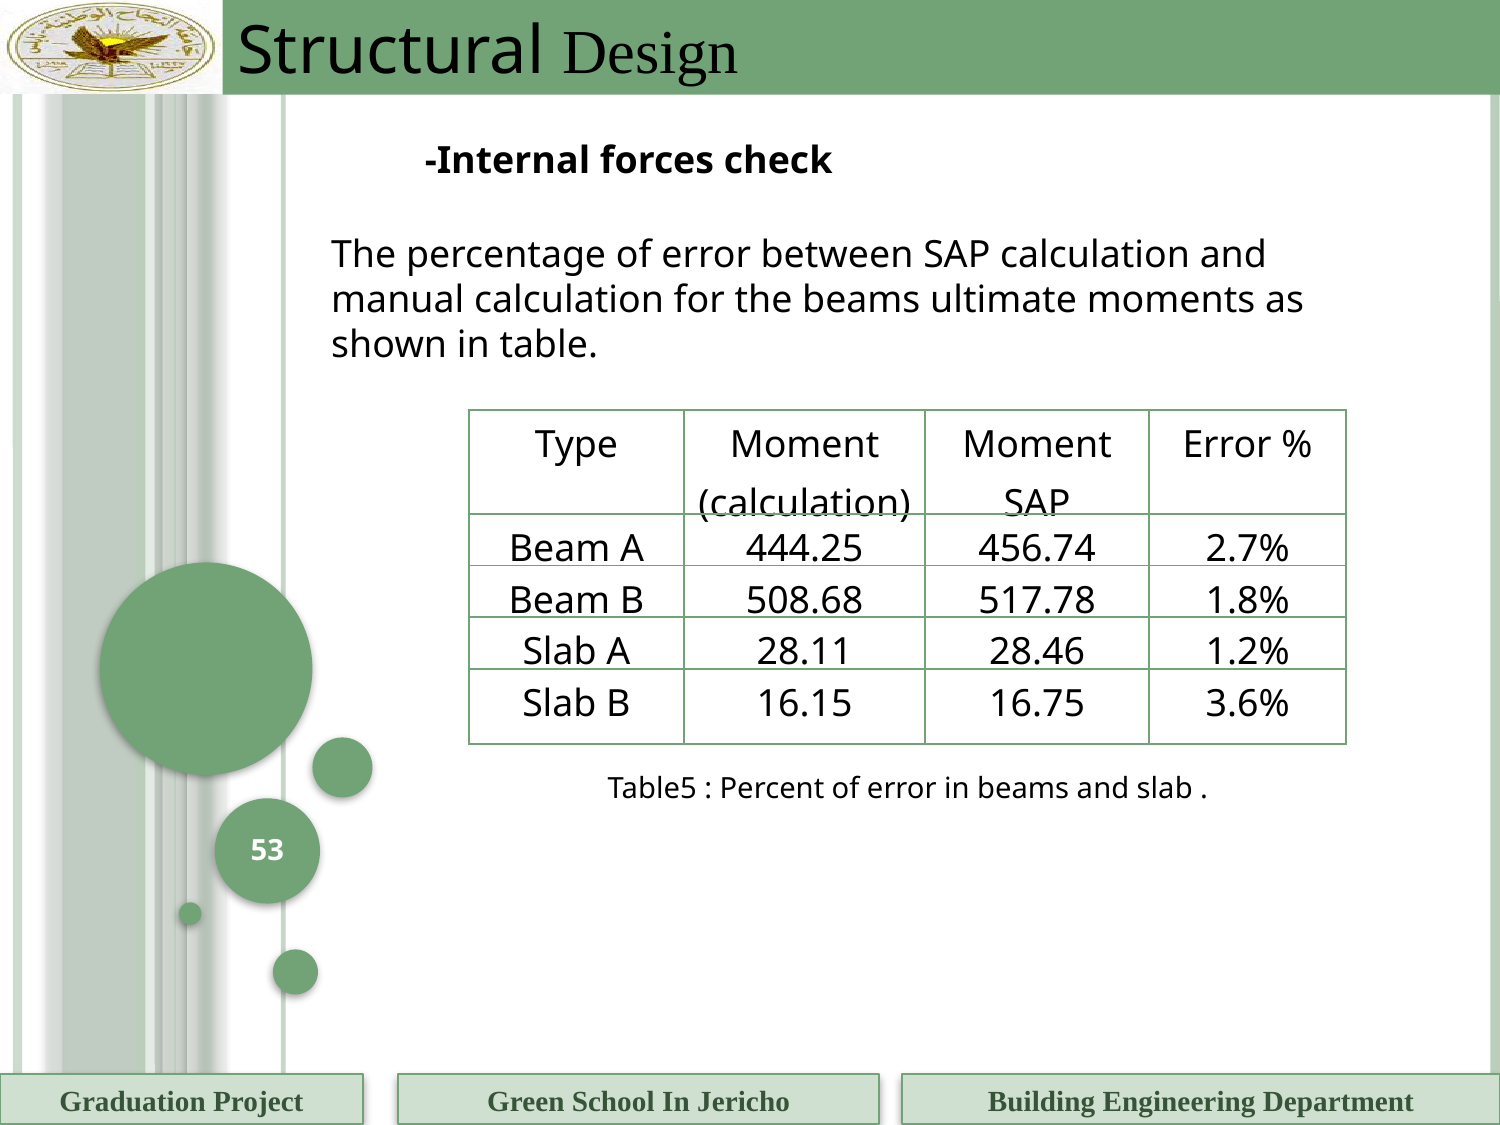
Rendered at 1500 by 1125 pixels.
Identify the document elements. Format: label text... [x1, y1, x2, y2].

table_header Moment SAP [926, 411, 1148, 513]
picture [0, 0, 224, 95]
table_header Type [470, 411, 683, 513]
table_cell 1.8% [1150, 566, 1345, 616]
table_header Moment (calculation) [685, 411, 924, 513]
table_cell 1.2% [1150, 618, 1345, 668]
slide_number 53 [217, 808, 318, 894]
table_cell Slab B [470, 670, 683, 743]
text_box The percentage of error between SAP calculation and manual calculation for the beams ultimate moments as shown in table. [316, 222, 1360, 373]
text_box Structural Design [227, 0, 1500, 95]
table_cell Beam B [470, 566, 683, 616]
table_cell 2.7% [1150, 515, 1345, 565]
table_cell 16.75 [926, 670, 1148, 743]
text_box Green School In Jericho [397, 1073, 880, 1125]
table_cell 444.25 [685, 515, 924, 565]
text_box -Internal forces check [410, 128, 1207, 222]
table_cell 456.74 [926, 515, 1148, 565]
table_cell Beam A [470, 515, 683, 565]
table_cell Slab A [470, 618, 683, 668]
text_box Building Engineering Department [901, 1073, 1500, 1125]
table_cell 16.15 [685, 670, 924, 743]
table_cell 28.46 [926, 618, 1148, 668]
table_cell 3.6% [1150, 670, 1345, 743]
text_box Graduation Project [0, 1073, 364, 1125]
table_cell 517.78 [926, 566, 1148, 616]
table_header Error % [1150, 411, 1345, 513]
table_cell 28.11 [685, 618, 924, 668]
table_cell 508.68 [685, 566, 924, 616]
text_box Table5 : Percent of error in beams and slab . [515, 761, 1301, 812]
